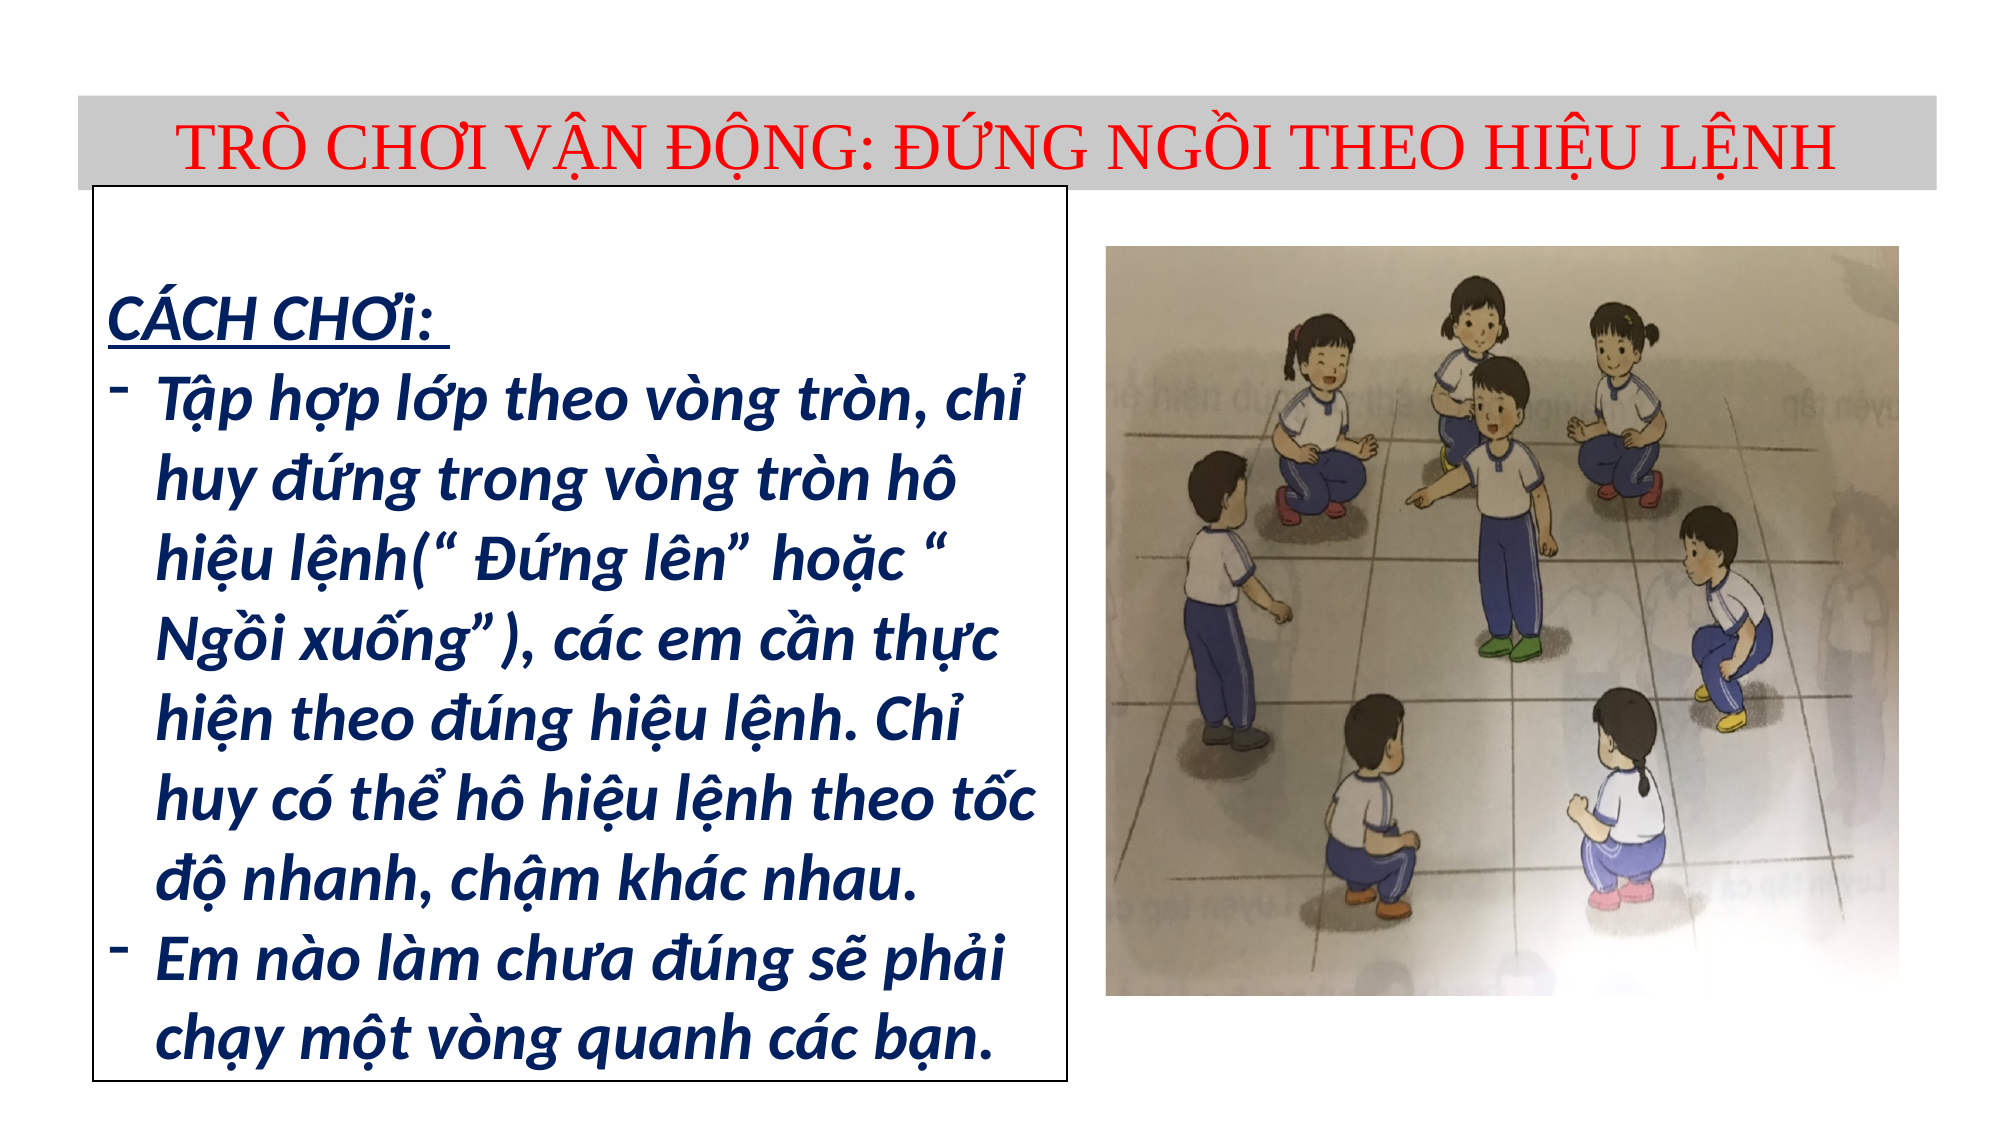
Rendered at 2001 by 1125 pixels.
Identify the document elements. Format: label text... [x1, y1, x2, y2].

picture [1106, 224, 1899, 1017]
text_box TRÒ CHƠI VẬN ĐỘNG: ĐỨNG NGỒI THEO HIỆU LỆNH [78, 95, 1937, 191]
text_box CÁCH CHƠi: Tập hợp lớp theo vòng tròn, chỉ huy đứng trong vòng tròn hô hiệu lệnh(“ Đứng lên” hoặc “ Ngồi xuống”), các em cần thực hiện theo đúng hiệu lệnh. Chỉ huy có thể hô hiệu lệnh theo tốc độ nhanh, chậm khác nhau. Em nào làm chưa đúng sẽ phải chạy một vòng quanh các bạn. [92, 185, 1068, 1082]
